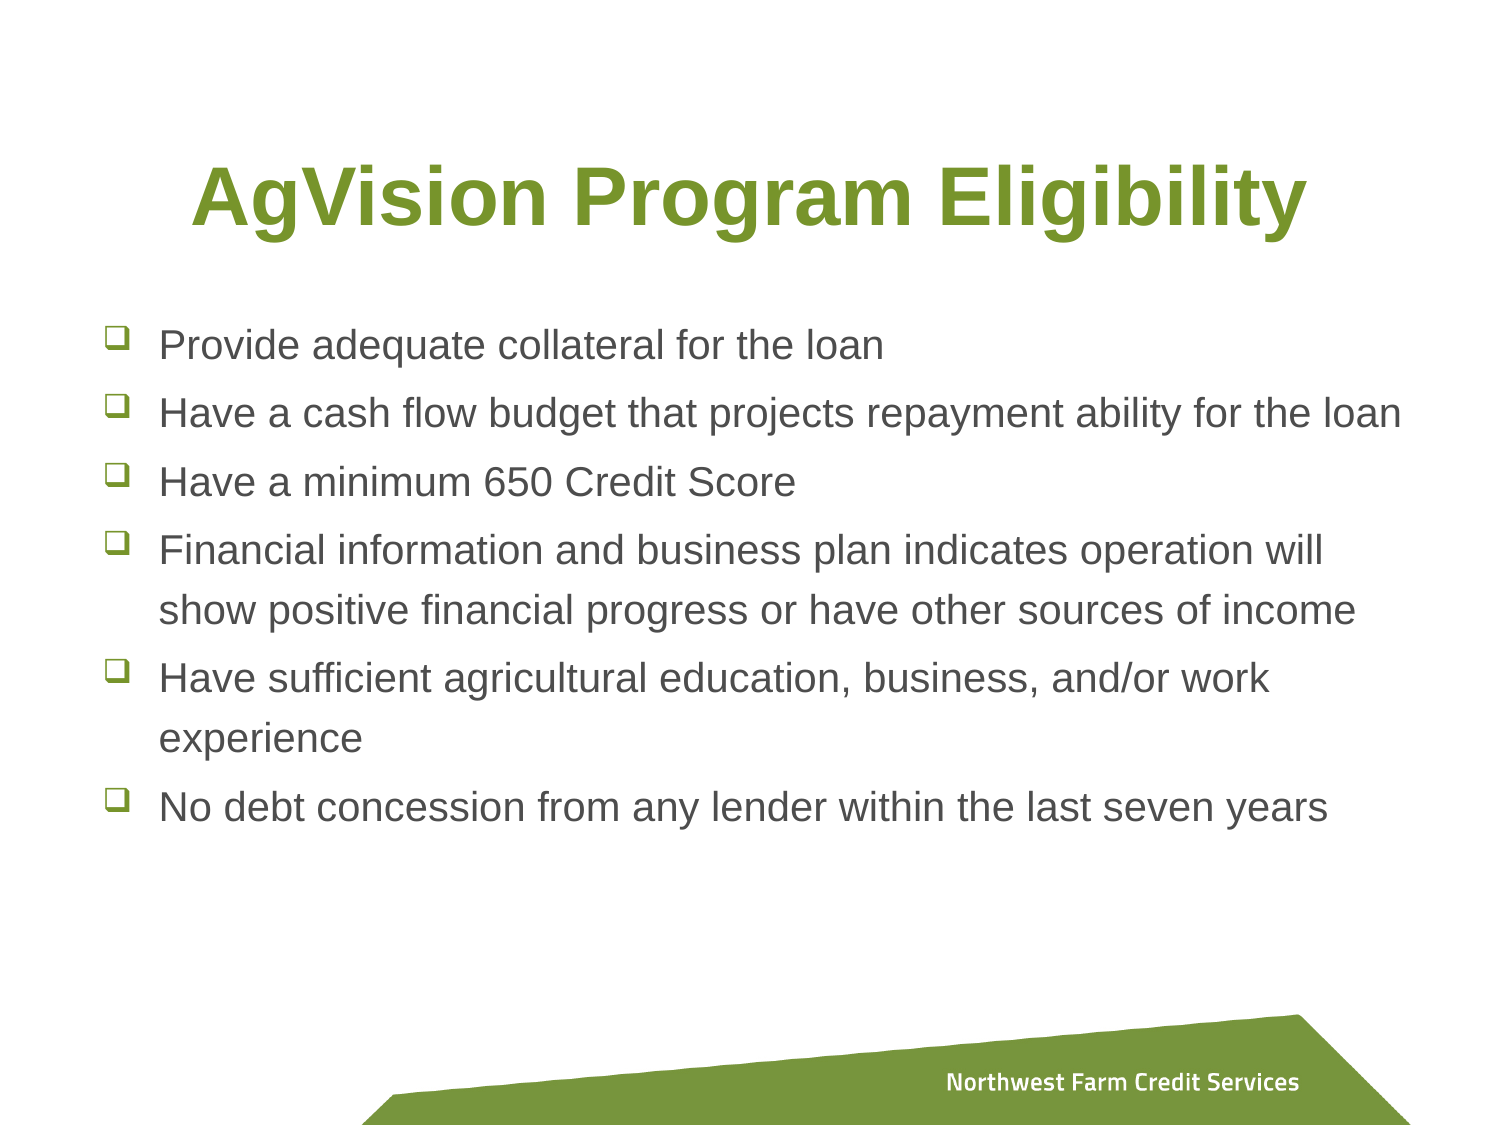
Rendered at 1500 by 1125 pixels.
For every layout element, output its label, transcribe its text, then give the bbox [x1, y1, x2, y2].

picture [0, 0, 1500, 1125]
title AgVision Program Eligibility [75, 62, 1425, 250]
list Provide adequate collateral for the loan Have a cash flow budget that projects repayment ability for the loan Have a minimum 650 Credit Score Financial information and business plan indicates operation will show positive financial progress or have other sources of income Have sufficient agricultural education, business, and/or work experience No debt concession from any lender within the last seven years [87, 299, 1438, 963]
